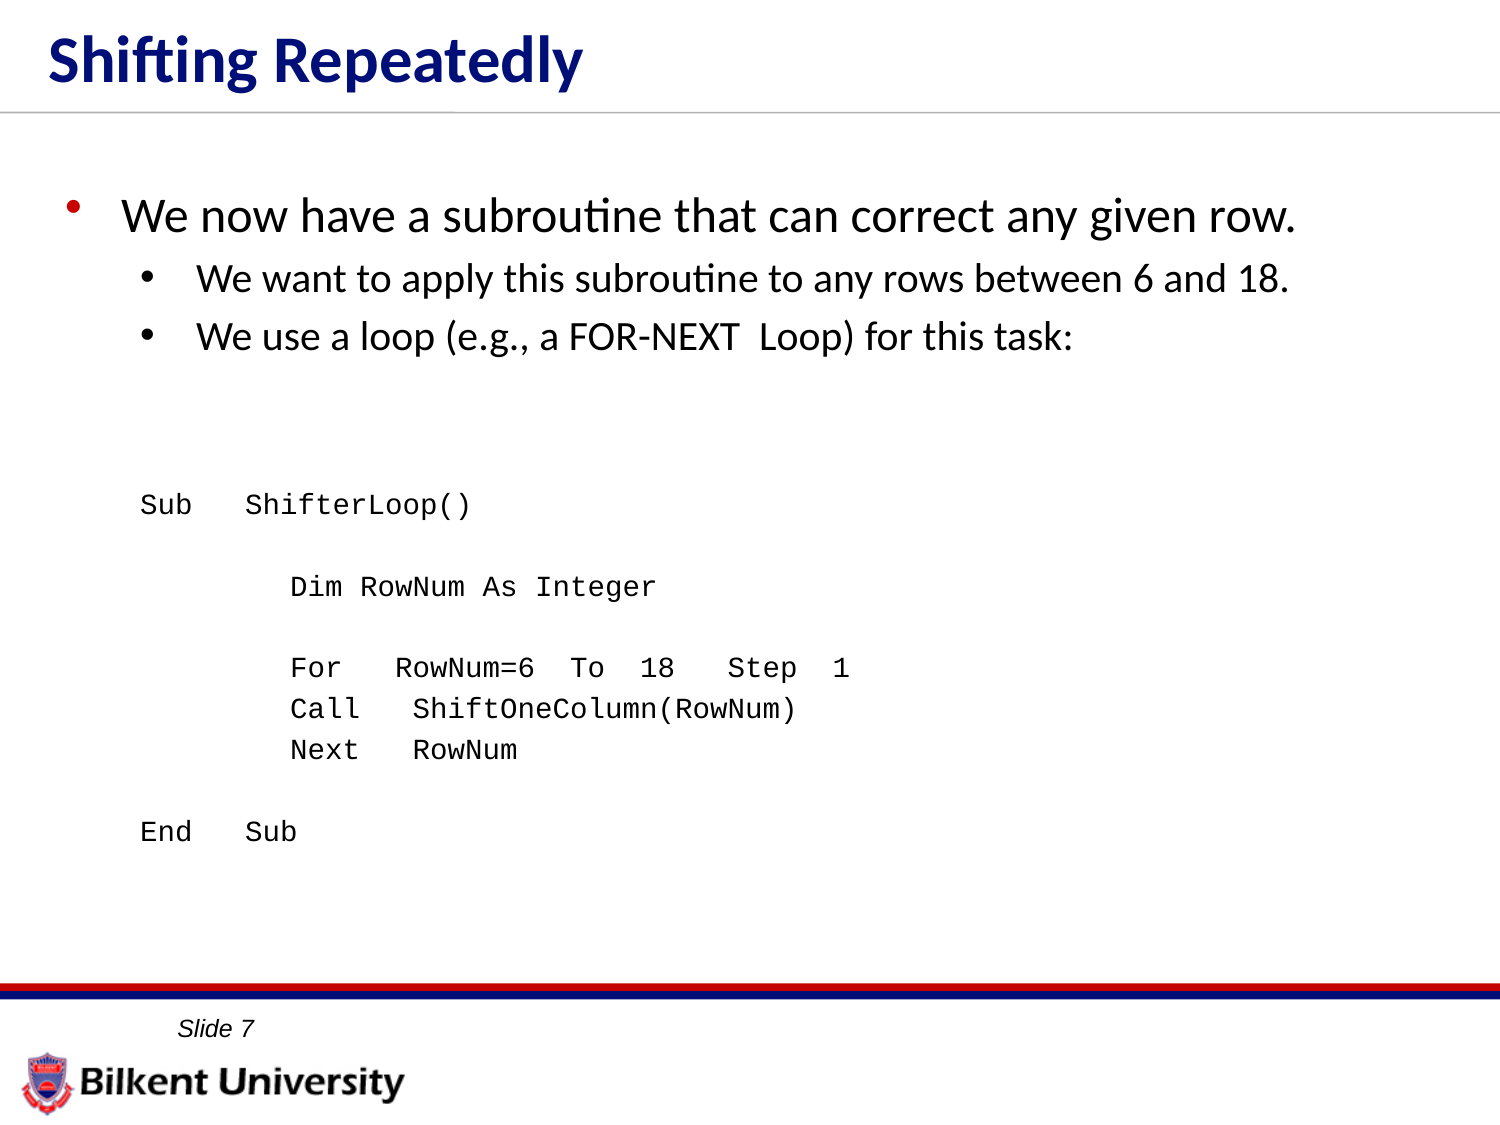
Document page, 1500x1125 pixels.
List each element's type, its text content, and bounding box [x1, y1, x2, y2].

list We now have a subroutine that can correct any given row. We want to apply this subroutine to any rows between 6 and 18. We use a loop (e.g., a FOR-NEXT Loop) for this task: Sub ShifterLoop() Dim RowNum As Integer For RowNum=6 To 18 Step 1 Call ShiftOneColumn(RowNum) Next RowNum End Sub [49, 174, 1417, 938]
title Shifting Repeatedly [33, 0, 1201, 151]
picture [10, 1043, 422, 1125]
